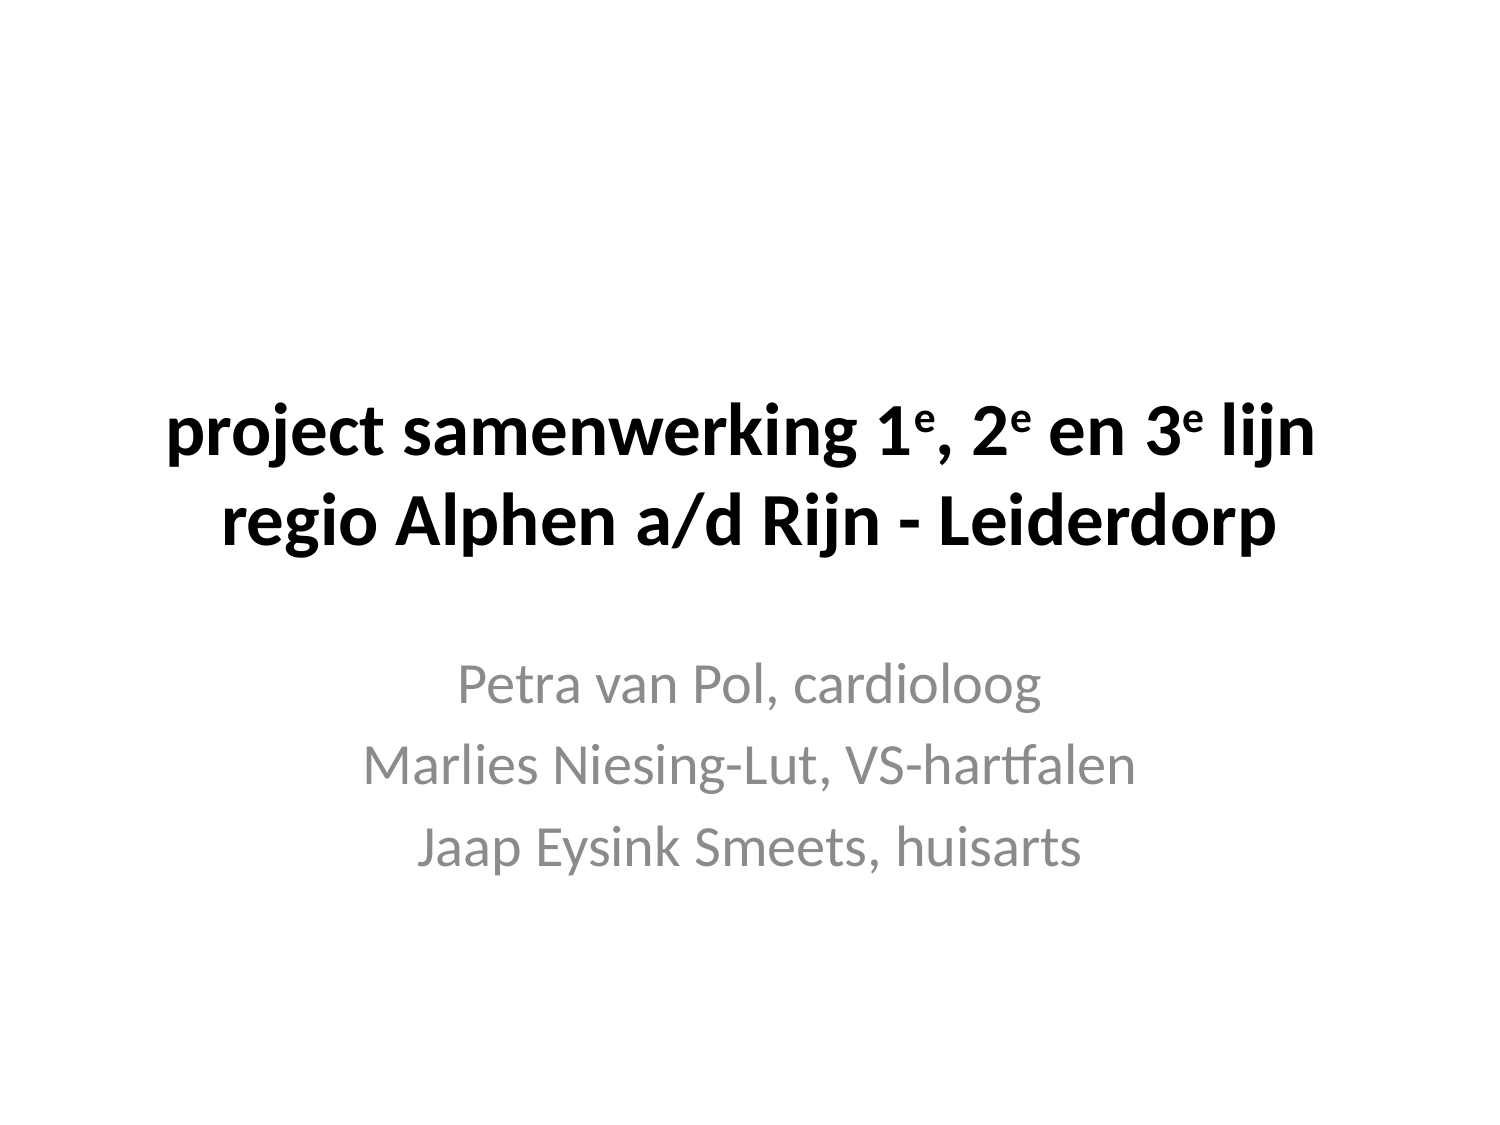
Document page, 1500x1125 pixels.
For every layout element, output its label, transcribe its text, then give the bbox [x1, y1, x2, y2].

subtitle Petra van Pol, cardioloog Marlies Niesing-Lut, VS-hartfalen Jaap Eysink Smeets, huisarts [224, 637, 1276, 926]
title project samenwerking 1e, 2e en 3e lijn regio Alphen a/d Rijn - Leiderdorp [112, 349, 1388, 591]
